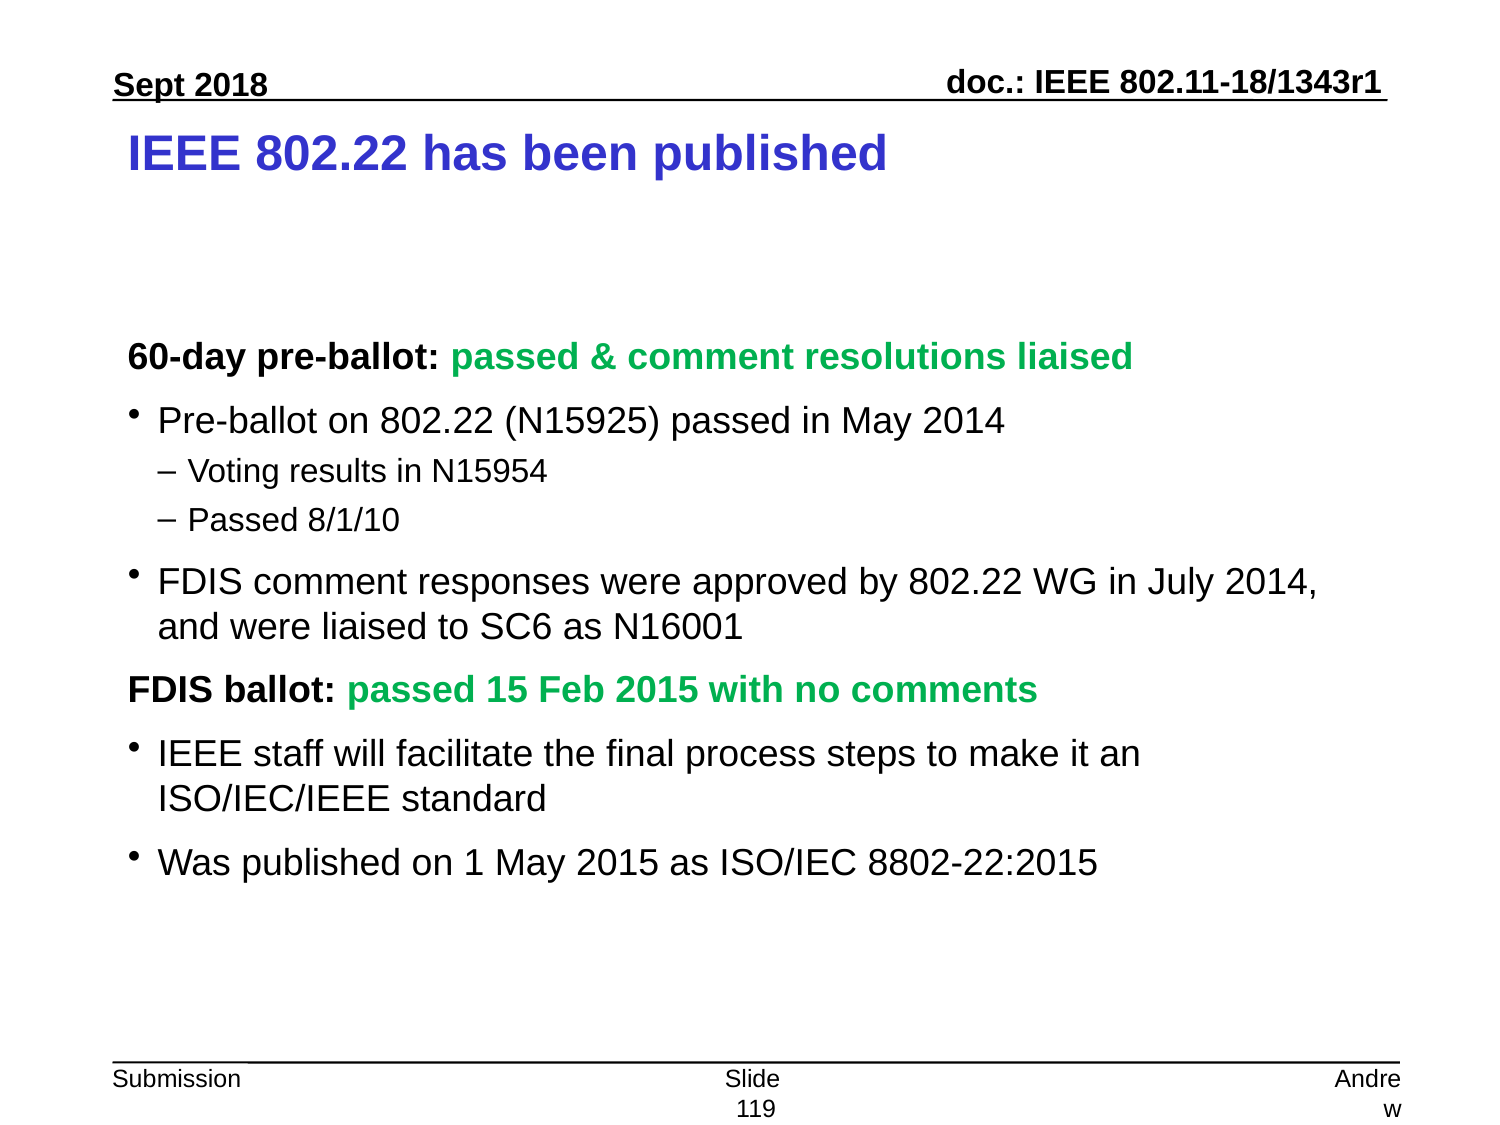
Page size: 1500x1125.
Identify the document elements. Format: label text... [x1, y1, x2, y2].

slide_number Slide 119 [709, 1061, 803, 1093]
title IEEE 802.22 has been published [112, 112, 1388, 288]
footer Andrew Myles, Cisco [1320, 1061, 1402, 1093]
list 60-day pre-ballot: passed & comment resolutions liaised Pre-ballot on 802.22 (N15925) passed in May 2014 Voting results in N15954 Passed 8/1/10 FDIS comment responses were approved by 802.22 WG in July 2014, and were liaised to SC6 as N16001 FDIS ballot: passed 15 Feb 2015 with no comments IEEE staff will facilitate the final process steps to make it an ISO/IEC/IEEE standard Was published on 1 May 2015 as ISO/IEC 8802-22:2015 [112, 324, 1388, 1000]
